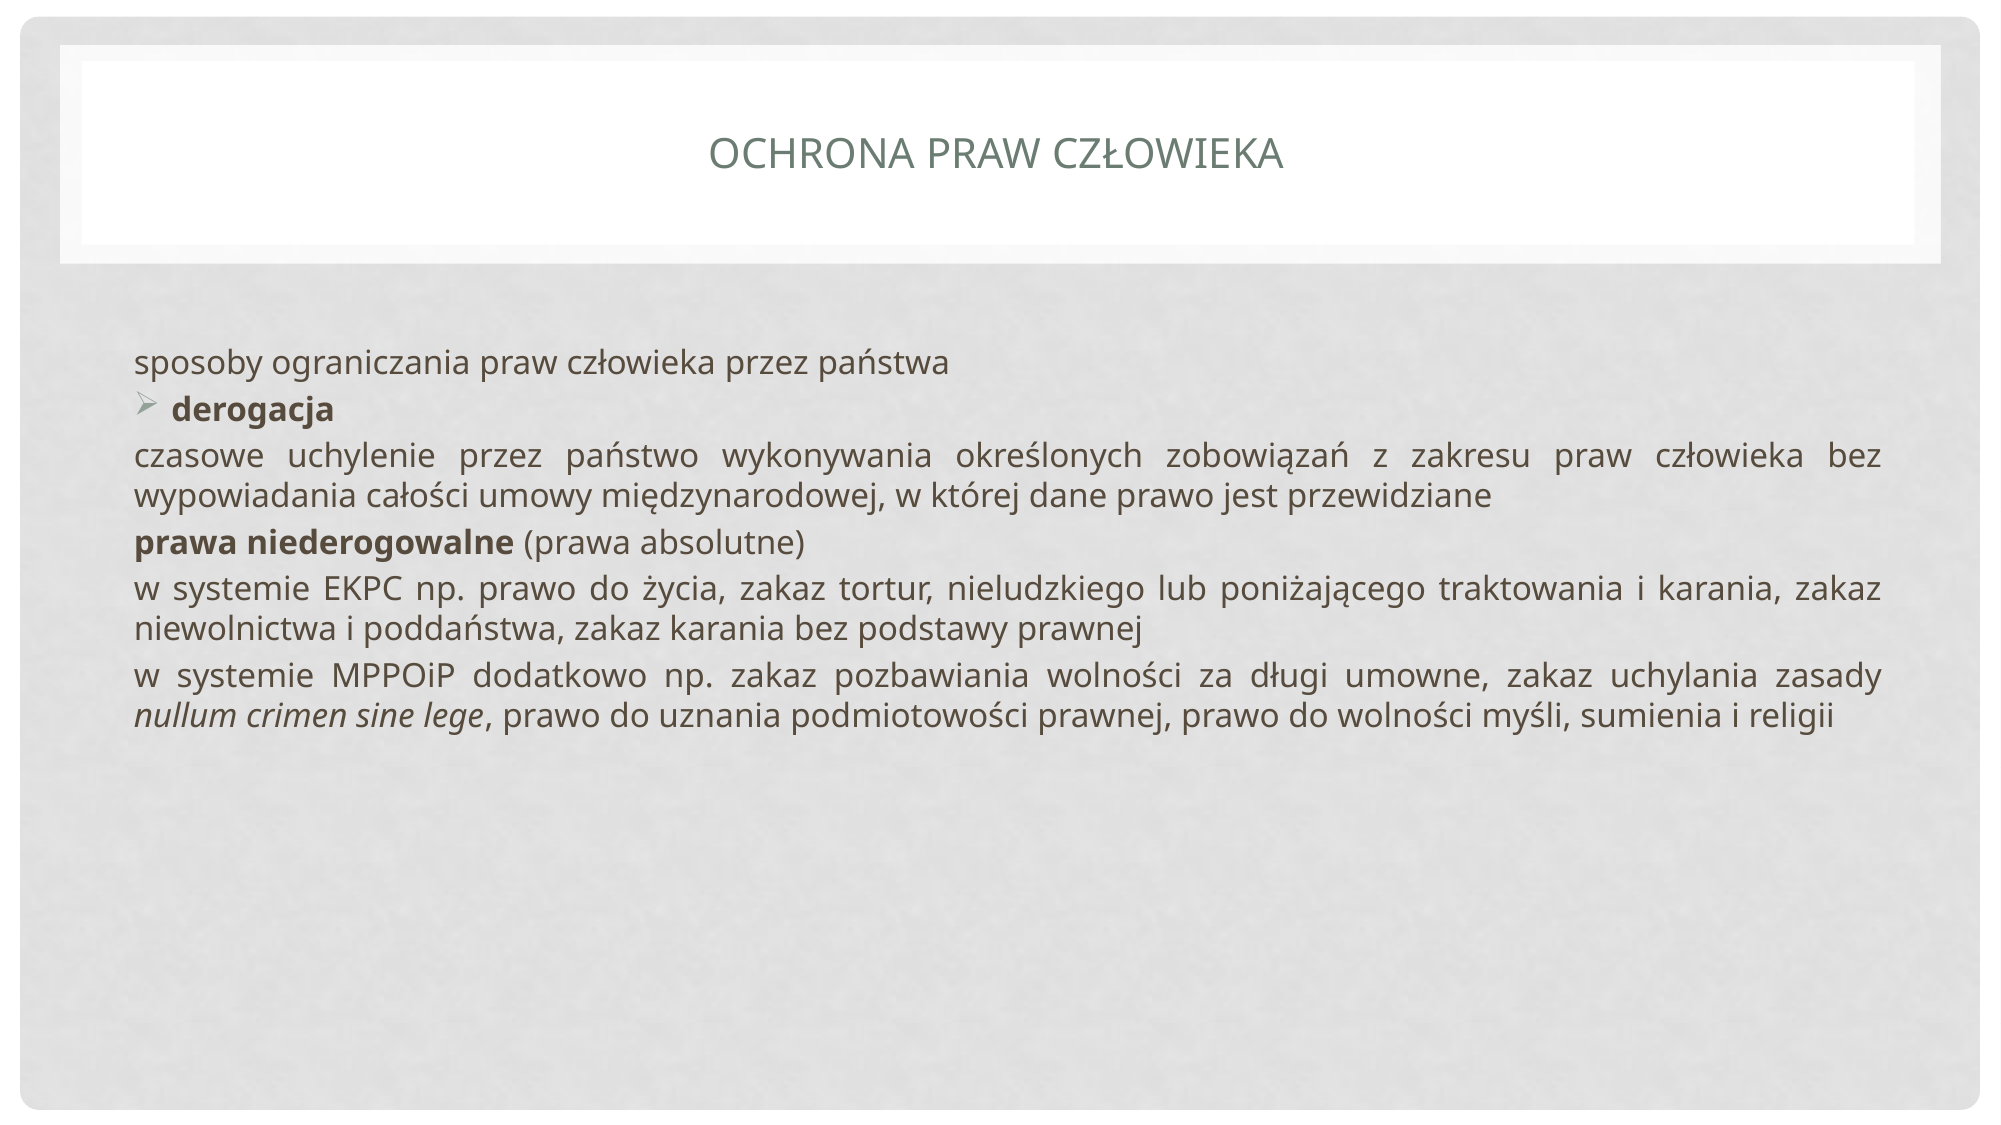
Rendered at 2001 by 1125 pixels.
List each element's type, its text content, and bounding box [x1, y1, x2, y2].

list sposoby ograniczania praw człowieka przez państwa derogacja czasowe uchylenie przez państwo wykonywania określonych zobowiązań z zakresu praw człowieka bez wypowiadania całości umowy międzynarodowej, w której dane prawo jest przewidziane prawa niederogowalne (prawa absolutne) w systemie EKPC np. prawo do życia, zakaz tortur, nieludzkiego lub poniżającego traktowania i karania, zakaz niewolnictwa i poddaństwa, zakaz karania bez podstawy prawnej w systemie MPPOiP dodatkowo np. zakaz pozbawiania wolności za długi umowne, zakaz uchylania zasady nullum crimen sine lege, prawo do uznania podmiotowości prawnej, prawo do wolności myśli, sumienia i religii [99, 287, 1900, 1005]
title Ochrona praw człowieka [93, 66, 1900, 238]
